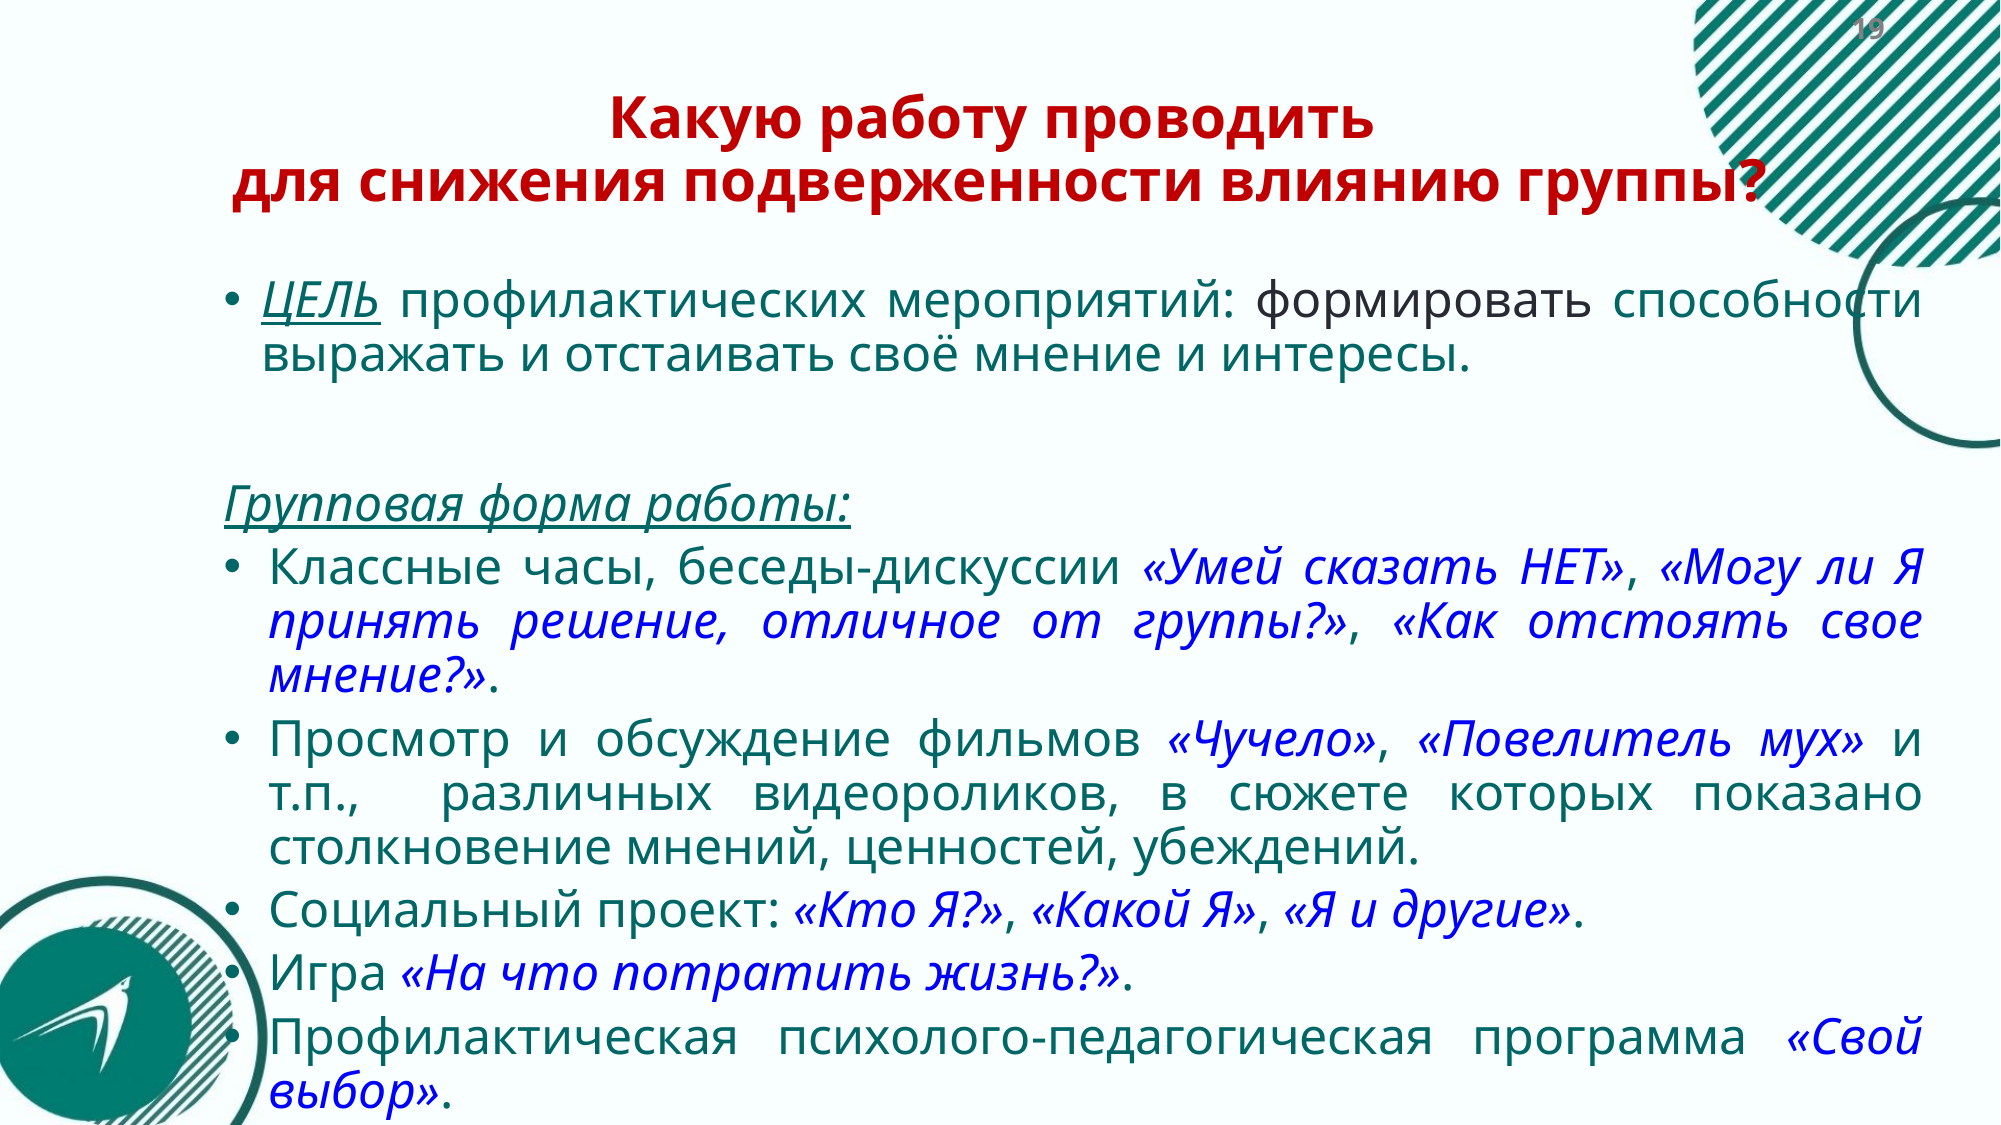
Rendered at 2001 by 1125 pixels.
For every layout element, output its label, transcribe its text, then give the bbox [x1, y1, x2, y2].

picture [0, 0, 2001, 1125]
title Какую работу проводить для снижения подверженности влиянию группы? [137, 90, 1863, 212]
slide_number 19 [1666, 3, 1900, 57]
list ЦЕЛЬ профилактических мероприятий: формировать способности выражать и отстаивать своё мнение и интересы. Групповая форма работы: Классные часы, беседы-дискуссии «Умей сказать НЕТ», «Могу ли Я принять решение, отличное от группы?», «Как отстоять свое мнение?». Просмотр и обсуждение фильмов «Чучело», «Повелитель мух» и т.п., различных видеороликов, в сюжете которых показано столкновение мнений, ценностей, убеждений. Социальный проект: «Кто Я?», «Какой Я», «Я и другие». Игра «На что потратить жизнь?». Профилактическая психолого-педагогическая программа «Свой выбор». [208, 267, 1940, 806]
